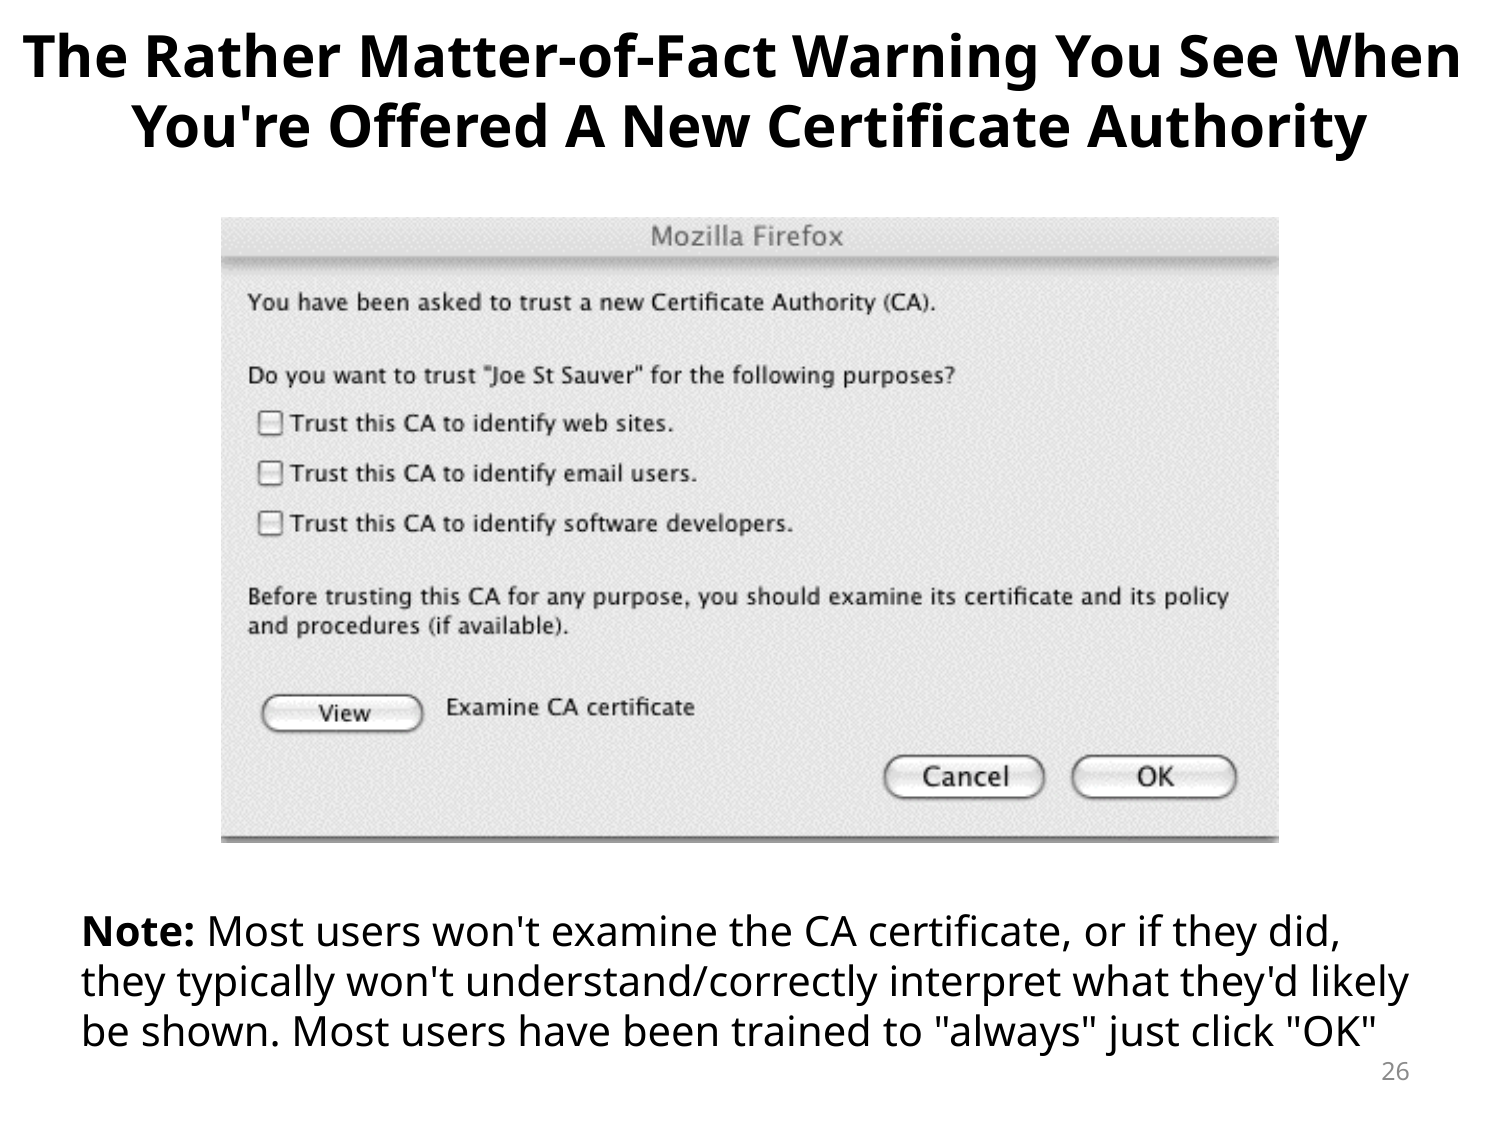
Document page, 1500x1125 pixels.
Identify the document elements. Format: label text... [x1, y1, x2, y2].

title The Rather Matter-of-Fact Warning You See When You're Offered A New Certificate Authority [0, 24, 1500, 154]
slide_number 26 [1074, 1042, 1425, 1103]
text_box Note: Most users won't examine the CA certificate, or if they did, they typically won't understand/correctly interpret what they'd likely be shown. Most users have been trained to "always" just click "OK" [66, 897, 1468, 1063]
picture [221, 217, 1279, 843]
